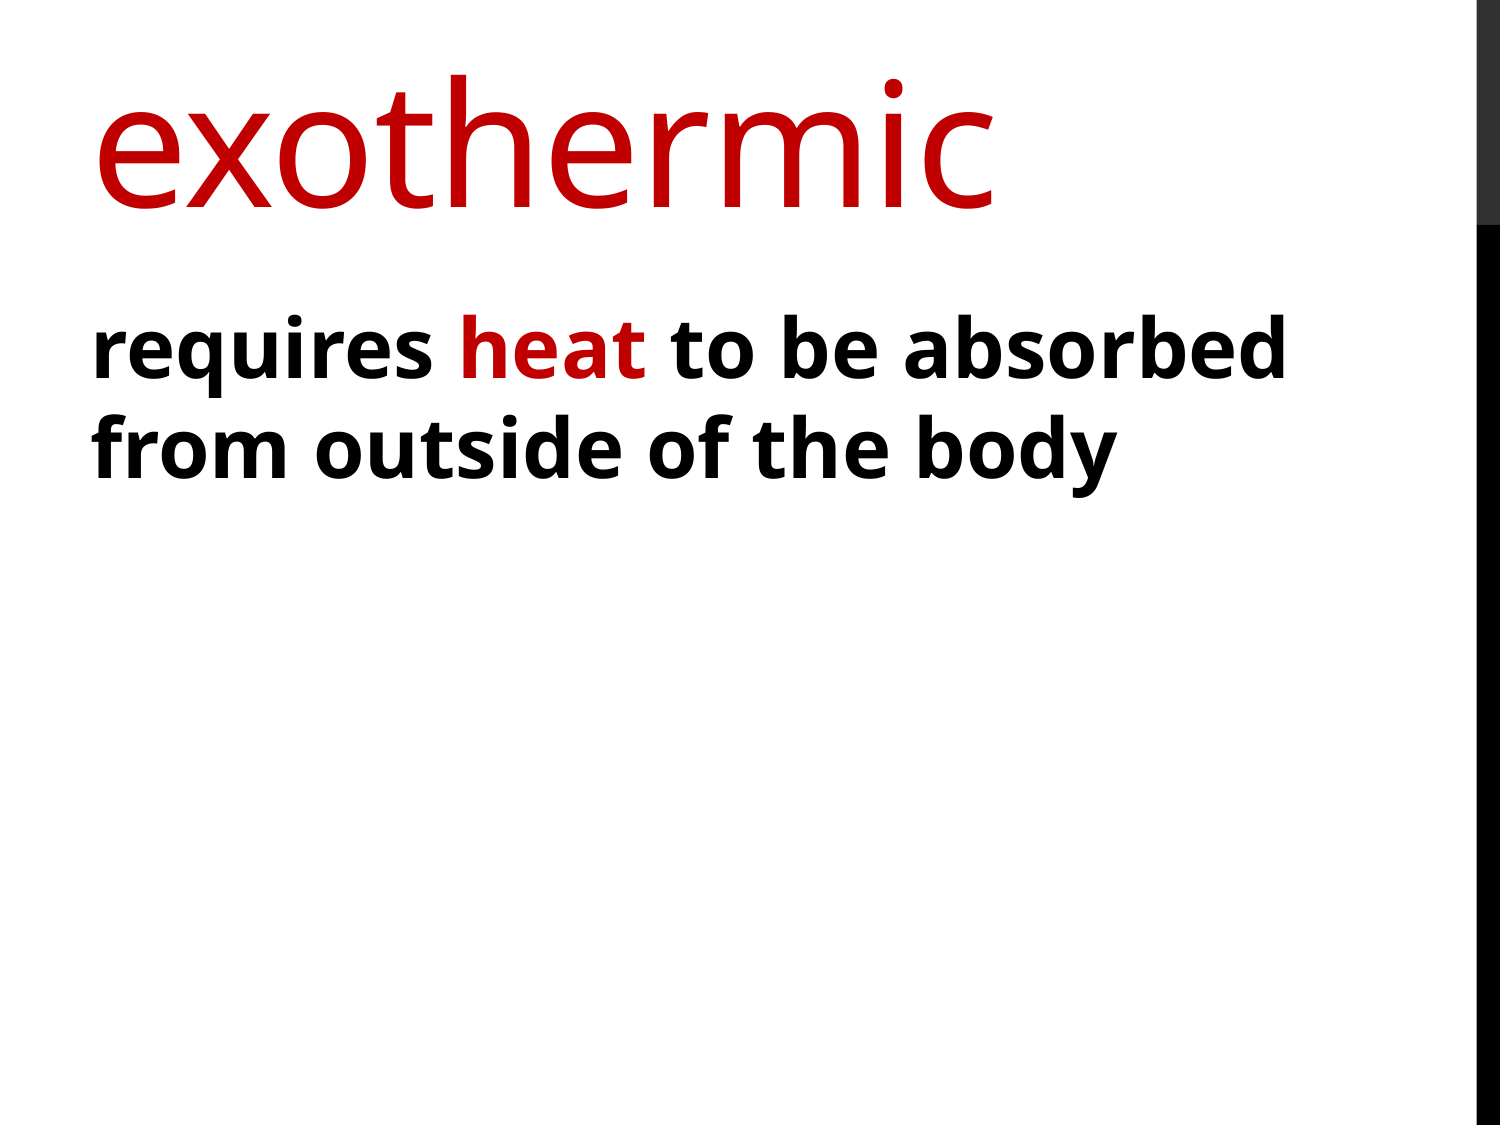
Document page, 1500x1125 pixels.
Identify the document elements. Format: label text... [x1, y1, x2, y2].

title exothermic [75, 25, 1338, 250]
list requires heat to be absorbed from outside of the body [75, 287, 1325, 1005]
